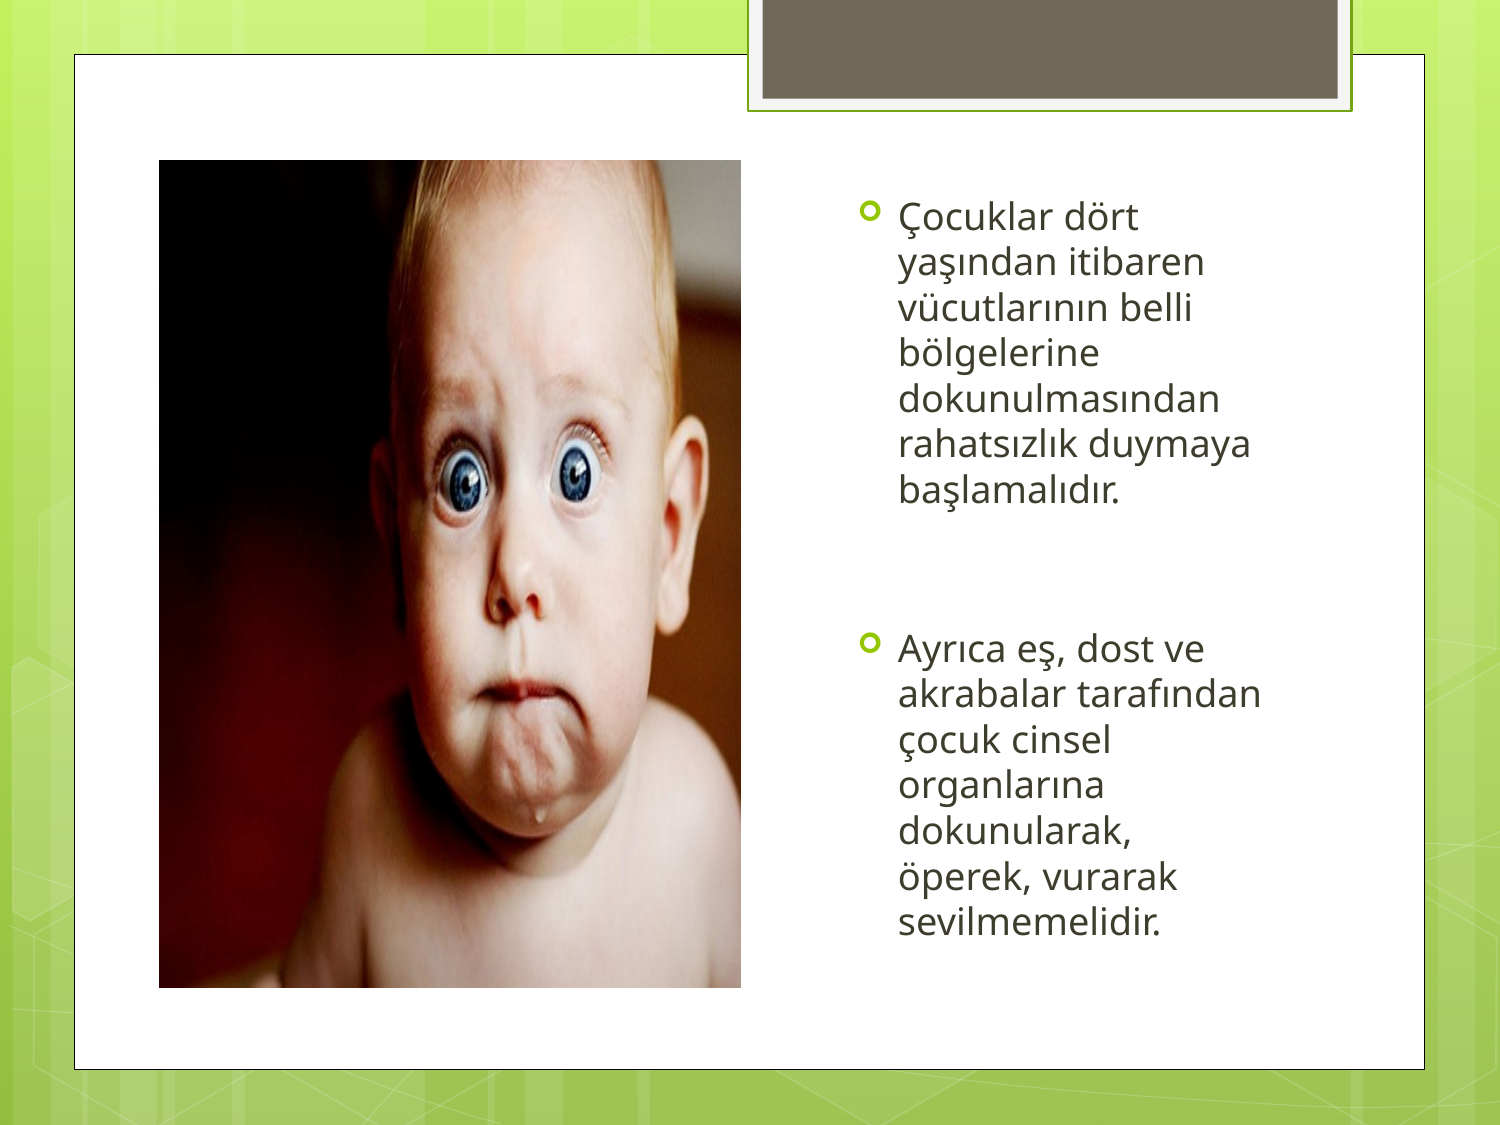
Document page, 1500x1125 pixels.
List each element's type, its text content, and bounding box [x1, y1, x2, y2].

picture [159, 160, 741, 988]
list Çocuklar dört yaşından itibaren vücutlarının belli bölgelerine dokunulmasından rahatsızlık duymaya başlamalıdır. Ayrıca eş, dost ve akrabalar tarafından çocuk cinsel organlarına dokunularak, öperek, vurarak sevilmemelidir. [832, 184, 1283, 957]
